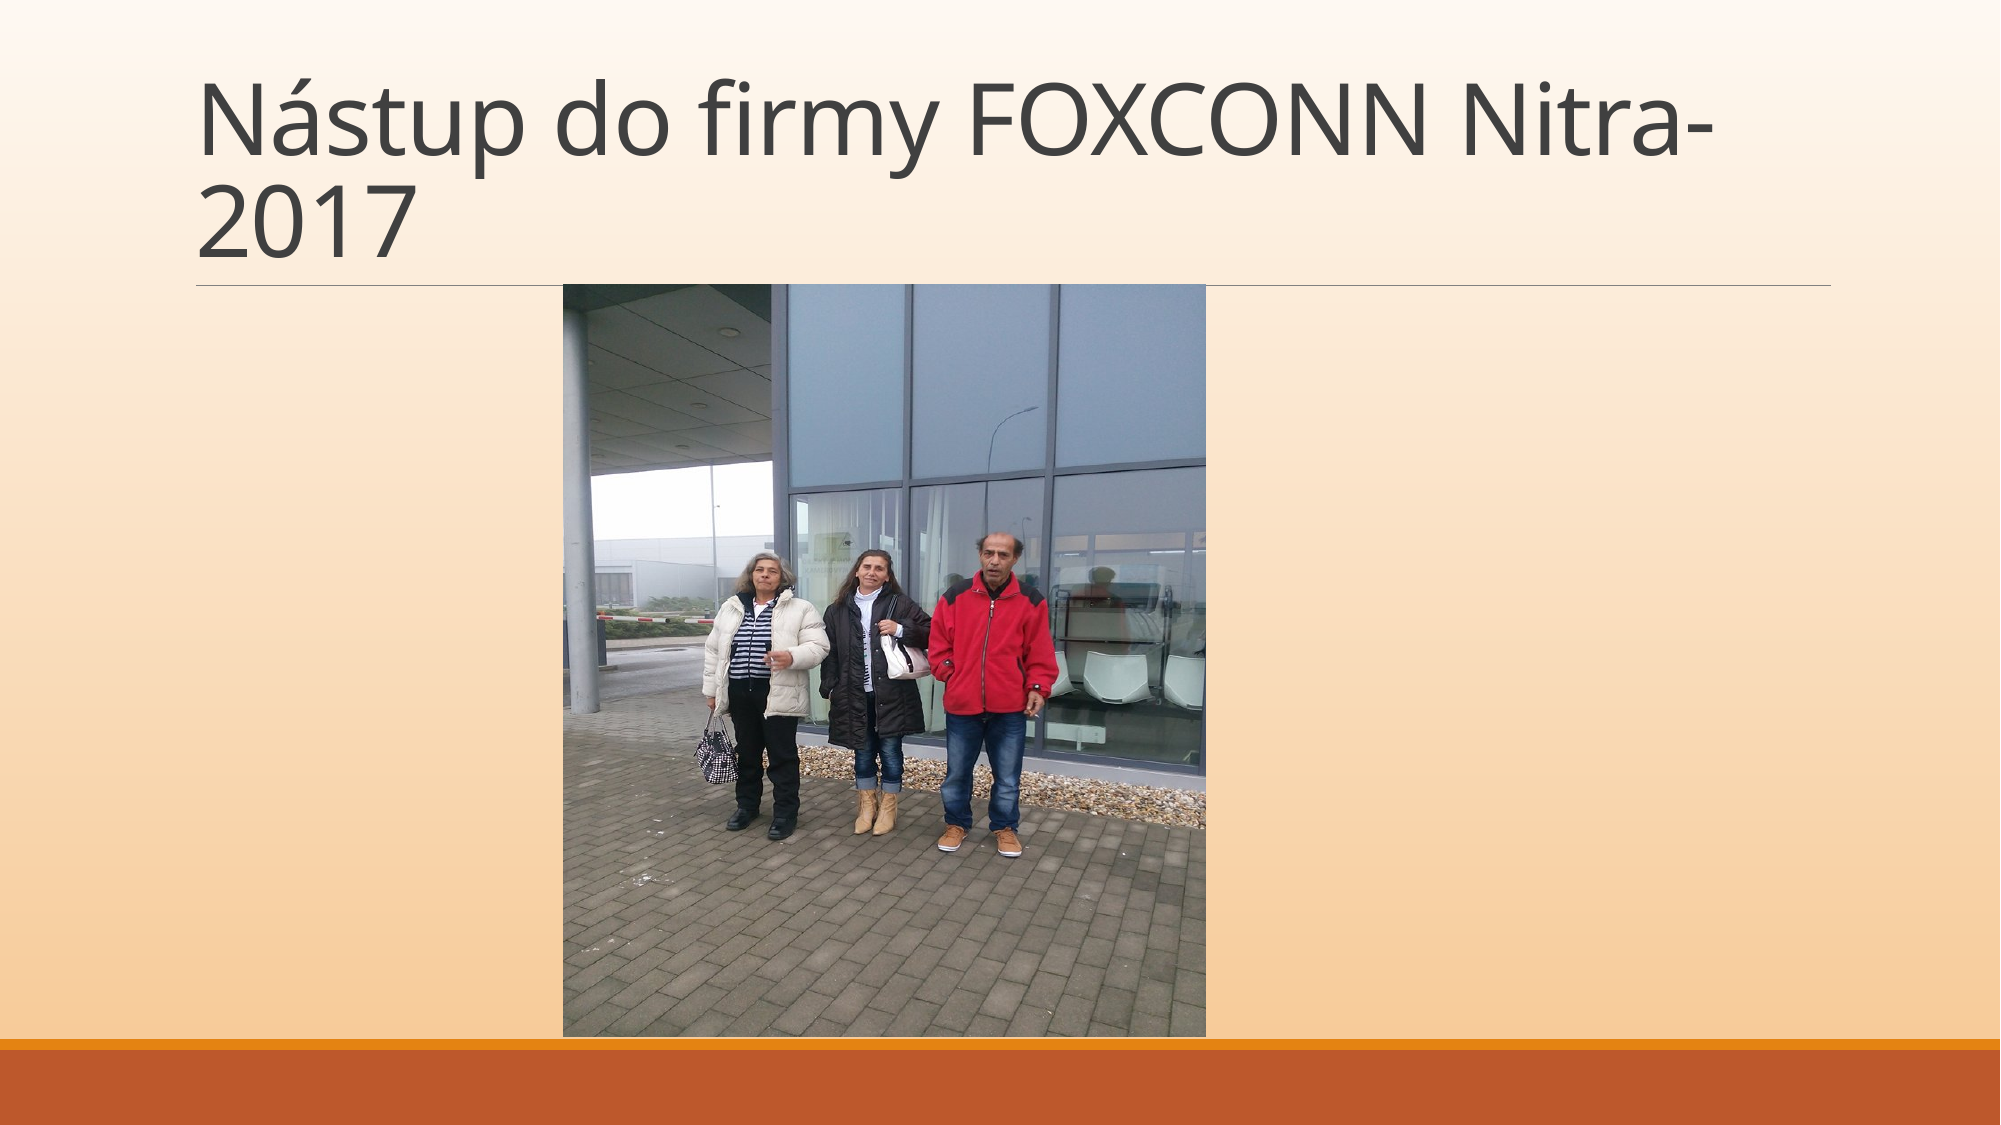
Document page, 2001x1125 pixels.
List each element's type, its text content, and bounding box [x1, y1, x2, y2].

title Nástup do firmy FOXCONN Nitra-2017 [180, 47, 1830, 285]
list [562, 284, 1207, 1038]
